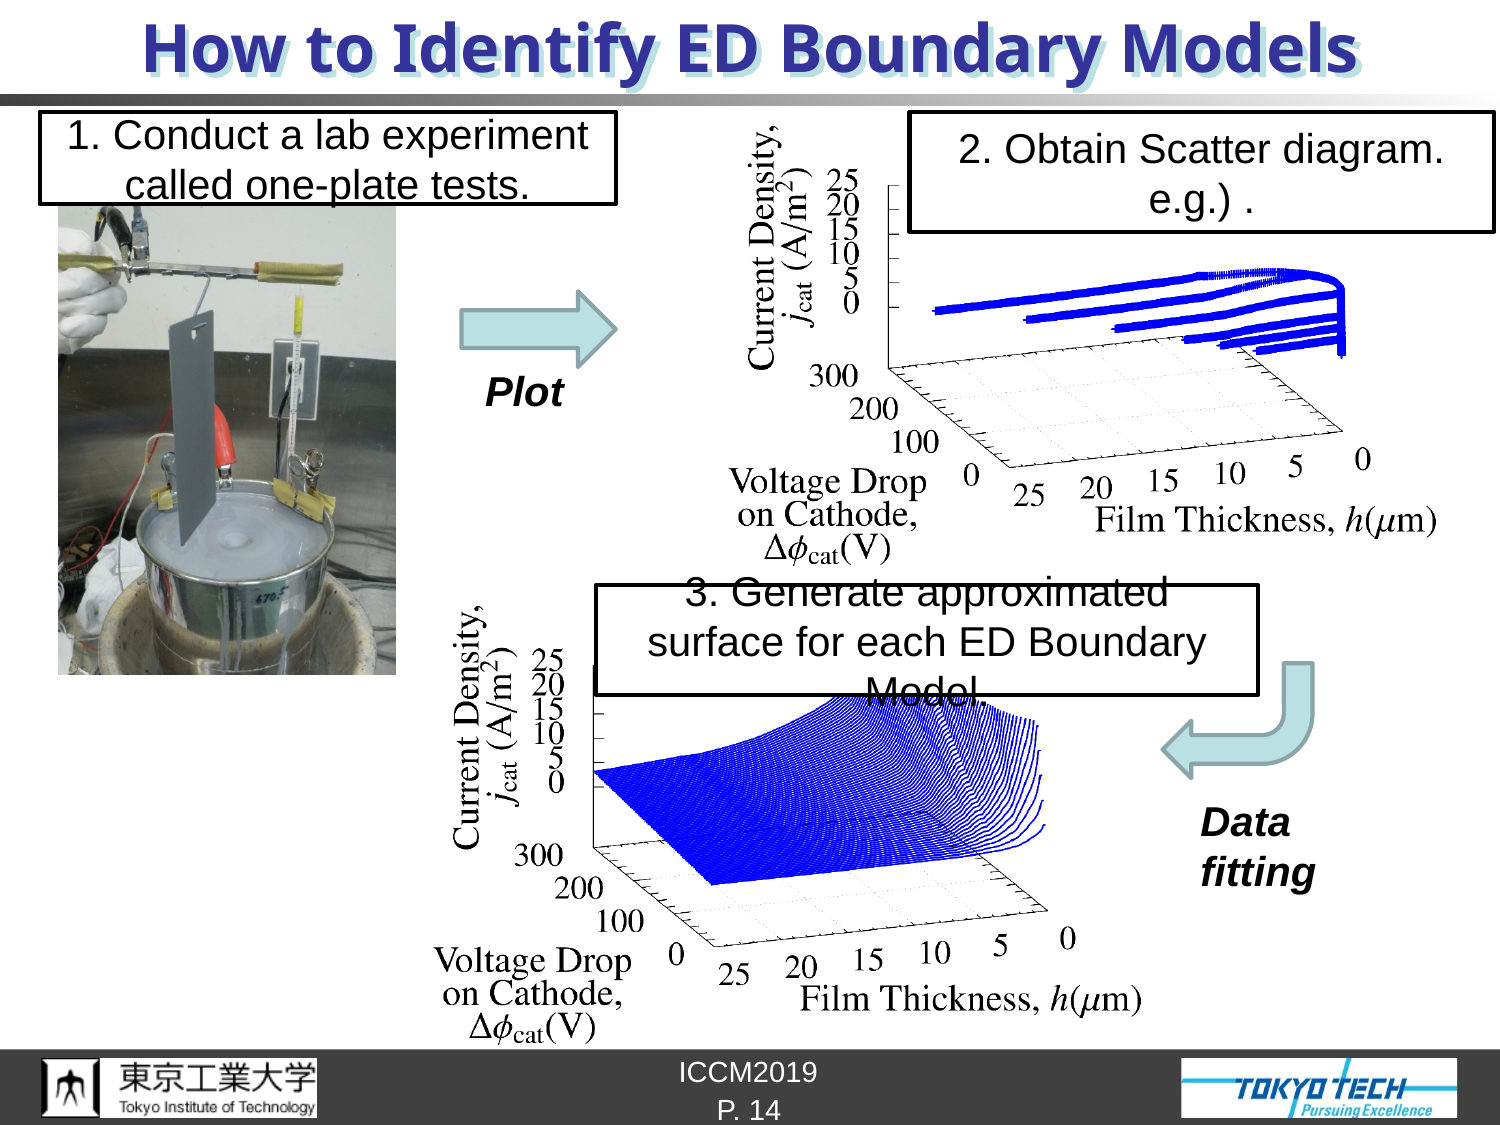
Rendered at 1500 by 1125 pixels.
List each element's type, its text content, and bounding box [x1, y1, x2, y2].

picture [431, 604, 1143, 1047]
text_box 1. Conduct a lab experiment called one-plate tests. [38, 110, 618, 206]
title How to Identify ED Boundary Models [0, 5, 1500, 108]
picture [726, 125, 1438, 568]
picture [41, 1058, 317, 1118]
text_box [1160, 661, 1315, 781]
slide_number P. 14 [662, 1092, 836, 1125]
text_box [459, 289, 618, 369]
picture [58, 206, 396, 675]
text_box 3. Generate approximated surface for each ED Boundary Model. [594, 583, 1260, 697]
picture [1181, 1058, 1458, 1118]
text_box Plot [470, 357, 579, 423]
text_box Data fitting [1185, 787, 1332, 902]
